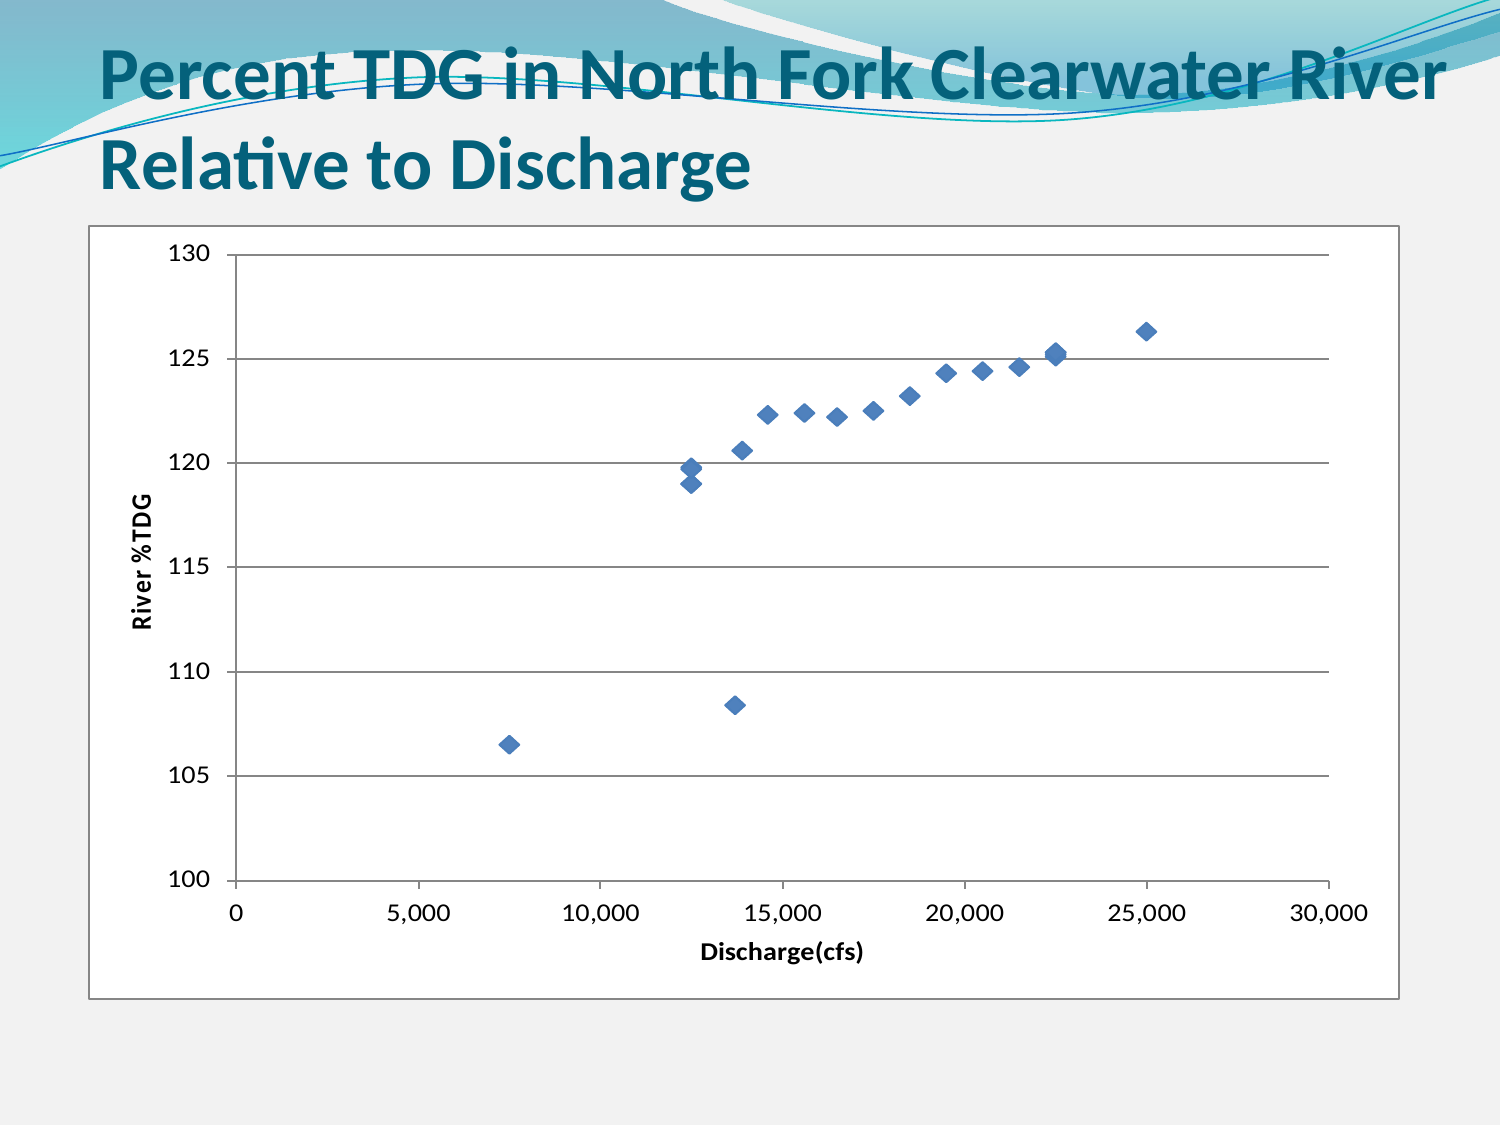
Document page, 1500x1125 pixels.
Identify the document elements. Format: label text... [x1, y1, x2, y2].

title Percent TDG in North Fork Clearwater River Relative to Discharge [99, 12, 1450, 205]
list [87, 224, 1401, 1001]
